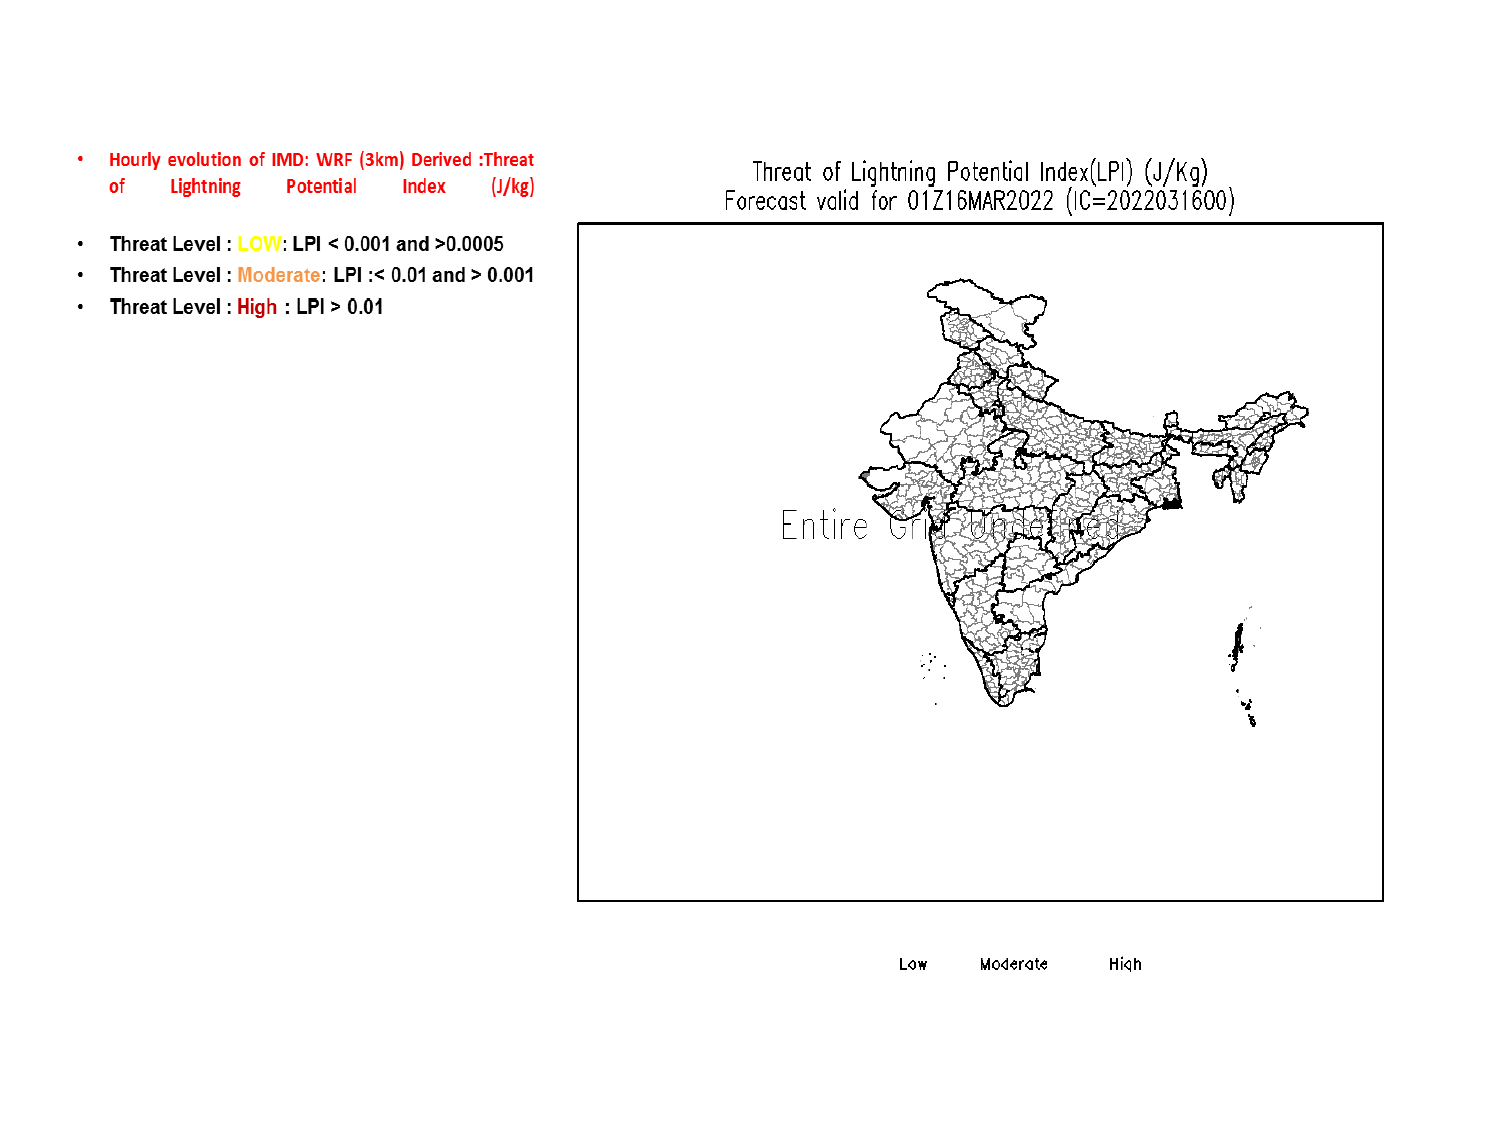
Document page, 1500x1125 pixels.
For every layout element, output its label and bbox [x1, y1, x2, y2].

picture [74, 149, 1426, 976]
